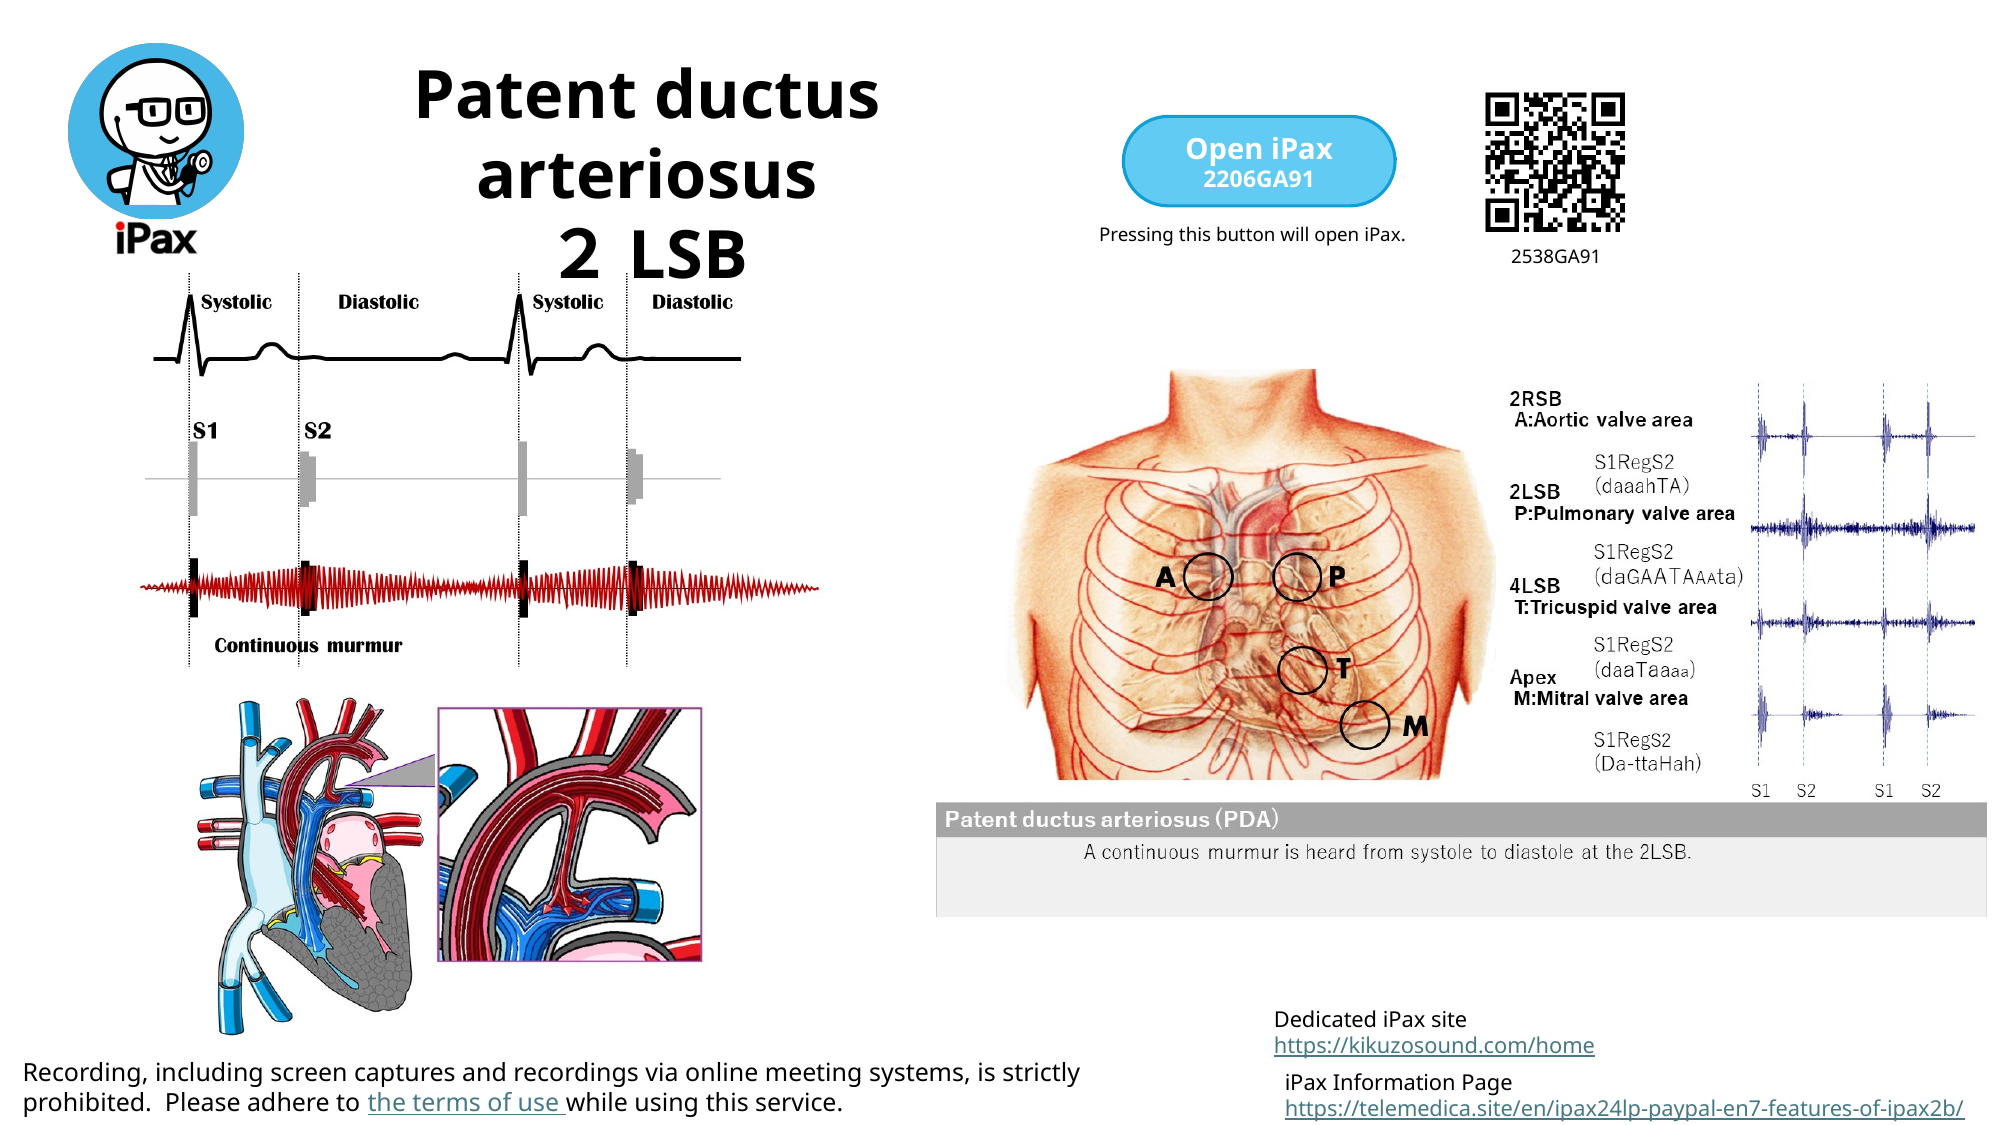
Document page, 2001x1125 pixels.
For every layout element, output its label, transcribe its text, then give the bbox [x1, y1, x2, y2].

text_box Patent ductus arteriosus ２LSB [245, 44, 1073, 299]
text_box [1466, 72, 1645, 276]
text_box Dedicated iPax site https://kikuzosound.com/home [1259, 998, 1611, 1069]
text_box Open iPax 2206GA91 [1121, 114, 1397, 208]
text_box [67, 42, 245, 256]
text_box Recording, including screen captures and recordings via online meeting systems, is strictly prohibited. Please adhere to the terms of use while using this service. [7, 1049, 1107, 1125]
picture [0, 219, 1988, 1124]
text_box Pressing this button will open iPax. [1084, 215, 1421, 253]
text_box iPax Information Page https://telemedica.site/en/ipax24lp-paypal-en7-features-of-ipax2b/ [1270, 1061, 1981, 1125]
